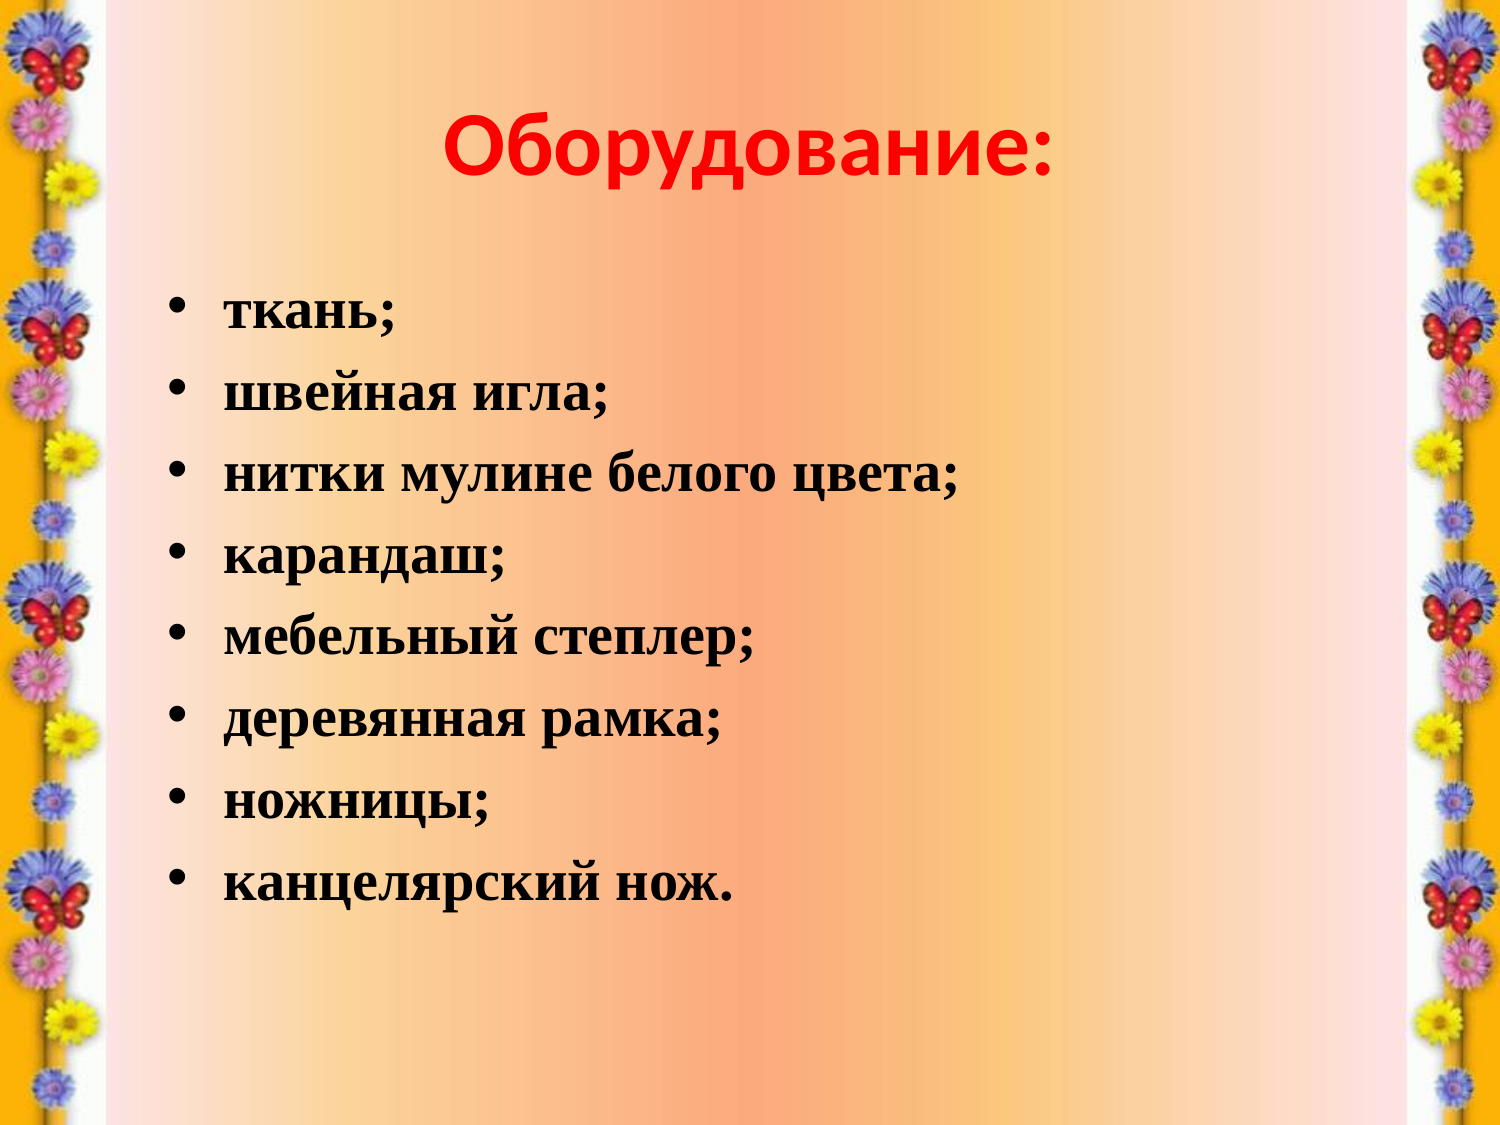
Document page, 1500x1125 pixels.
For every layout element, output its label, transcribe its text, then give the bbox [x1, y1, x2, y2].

picture [0, 0, 1500, 1125]
title Оборудование: [74, 44, 1426, 233]
list ткань; швейная игла; нитки мулине белого цвета; карандаш; мебельный степлер; деревянная рамка; ножницы; канцелярский нож. [152, 262, 1067, 1006]
